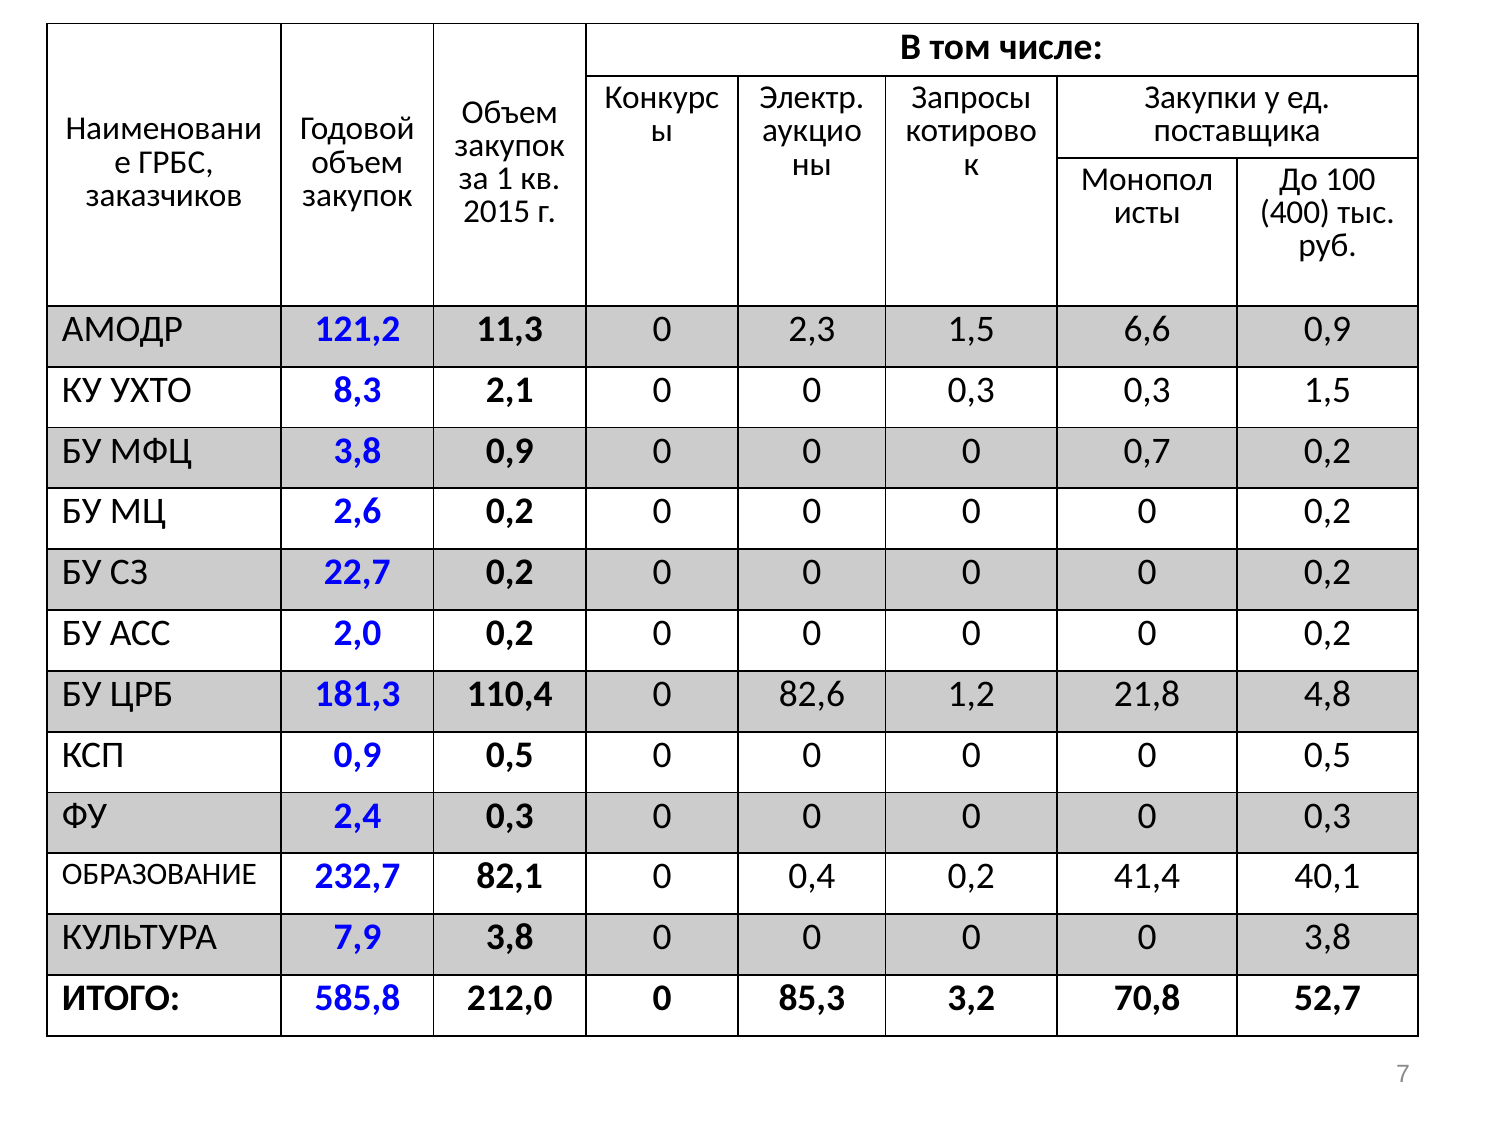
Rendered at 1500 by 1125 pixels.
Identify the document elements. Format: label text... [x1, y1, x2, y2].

table_cell 0 [886, 550, 1056, 609]
table_cell БУ АСС [48, 611, 280, 670]
table_cell 0 [587, 733, 737, 792]
table_header Годовой объем закупок [282, 24, 433, 305]
table_cell 0,2 [434, 550, 585, 609]
table_cell 0 [739, 428, 885, 487]
table_cell 0 [886, 428, 1056, 487]
table_cell 0 [739, 915, 885, 974]
table_cell БУ МФЦ [48, 428, 280, 487]
table_cell 82,6 [739, 672, 885, 731]
table_cell 0 [1058, 611, 1236, 670]
table_cell 0 [886, 793, 1056, 852]
table_cell 0,2 [1238, 550, 1417, 609]
table_cell 121,2 [282, 307, 433, 366]
table_cell КУ УХТО [48, 368, 280, 427]
table_cell 0 [886, 915, 1056, 974]
table_cell 1,5 [886, 307, 1056, 366]
table_cell 0 [739, 611, 885, 670]
table_cell 0,2 [1238, 611, 1417, 670]
table_cell 0 [1058, 915, 1236, 974]
table_cell 1,5 [1238, 368, 1417, 427]
table_cell До 100 (400) тыс. руб. [1238, 159, 1417, 305]
table_cell 0 [739, 550, 885, 609]
table_cell 0,5 [434, 733, 585, 792]
table_cell 0 [587, 915, 737, 974]
table_cell 0 [587, 489, 737, 548]
table_cell 8,3 [282, 368, 433, 427]
table_cell 0 [1058, 733, 1236, 792]
table_cell 0,9 [282, 733, 433, 792]
table_cell 0 [587, 854, 737, 913]
table_cell 181,3 [282, 672, 433, 731]
table_cell 7,9 [282, 915, 433, 974]
table_header В том числе: [587, 24, 1417, 75]
table_cell 0 [1058, 489, 1236, 548]
table_header Наименование ГРБС, заказчиков [48, 24, 280, 305]
table_cell БУ МЦ [48, 489, 280, 548]
table_cell 0 [587, 672, 737, 731]
table_cell КУЛЬТУРА [48, 915, 280, 974]
table_cell 0,2 [1238, 428, 1417, 487]
table_cell 0 [739, 733, 885, 792]
table_cell АМОДР [48, 307, 280, 366]
table_cell 0 [739, 368, 885, 427]
table_cell 4,8 [1238, 672, 1417, 731]
table_cell 0 [587, 611, 737, 670]
table_cell 0,7 [1058, 428, 1236, 487]
table_cell ФУ [48, 793, 280, 852]
table_cell КСП [48, 733, 280, 792]
table_cell 0 [886, 489, 1056, 548]
table_cell 0,3 [1238, 793, 1417, 852]
table_cell 0,3 [886, 368, 1056, 427]
table_cell 3,8 [1238, 915, 1417, 974]
table_cell 0,2 [434, 611, 585, 670]
table_cell 70,8 [1058, 976, 1236, 1035]
table_cell 585,8 [282, 976, 433, 1035]
table_cell 0,5 [1238, 733, 1417, 792]
table_cell 1,2 [886, 672, 1056, 731]
table_cell ОБРАЗОВАНИЕ [48, 854, 280, 913]
table_cell 11,3 [434, 307, 585, 366]
table_cell 3,8 [434, 915, 585, 974]
table_cell Запросы котировок [886, 77, 1056, 305]
table_cell 3,8 [282, 428, 433, 487]
table_cell 3,2 [886, 976, 1056, 1035]
table_cell 0 [587, 976, 737, 1035]
table_cell 232,7 [282, 854, 433, 913]
table_cell 0 [1058, 550, 1236, 609]
table_cell 0,3 [1058, 368, 1236, 427]
table_cell 0 [739, 793, 885, 852]
table_cell 2,6 [282, 489, 433, 548]
table_cell 110,4 [434, 672, 585, 731]
table_cell Монополисты [1058, 159, 1236, 305]
table_cell БУ ЦРБ [48, 672, 280, 731]
slide_number 7 [1074, 1042, 1425, 1103]
table_cell 0,2 [434, 489, 585, 548]
table_cell 2,3 [739, 307, 885, 366]
table_cell 85,3 [739, 976, 885, 1035]
table_cell 21,8 [1058, 672, 1236, 731]
table_cell Закупки у ед. поставщика [1058, 77, 1417, 157]
table_cell 0,2 [1238, 489, 1417, 548]
table_cell 0 [886, 733, 1056, 792]
table_cell 41,4 [1058, 854, 1236, 913]
table_cell 0,9 [434, 428, 585, 487]
table_cell 6,6 [1058, 307, 1236, 366]
table_cell 212,0 [434, 976, 585, 1035]
table_cell 2,0 [282, 611, 433, 670]
table_cell 0 [587, 428, 737, 487]
table_cell Конкурсы [587, 77, 737, 305]
table_cell Электр. аукционы [739, 77, 885, 305]
table_cell ИТОГО: [48, 976, 280, 1035]
table_cell 82,1 [434, 854, 585, 913]
table_cell 0 [1058, 793, 1236, 852]
table_cell 2,1 [434, 368, 585, 427]
table_cell 40,1 [1238, 854, 1417, 913]
table_cell 52,7 [1238, 976, 1417, 1035]
table_cell 0 [587, 368, 737, 427]
table_cell 0 [587, 307, 737, 366]
table_cell 0,4 [739, 854, 885, 913]
table_cell 22,7 [282, 550, 433, 609]
table_cell 0,9 [1238, 307, 1417, 366]
table_cell 0 [587, 793, 737, 852]
table_cell БУ СЗ [48, 550, 280, 609]
table_cell 0,3 [434, 793, 585, 852]
table_cell 0 [587, 550, 737, 609]
table_header Объем закупок за 1 кв. 2015 г. [434, 24, 585, 305]
table_cell 0 [886, 611, 1056, 670]
table_cell 0 [739, 489, 885, 548]
table_cell 0,2 [886, 854, 1056, 913]
table_cell 2,4 [282, 793, 433, 852]
